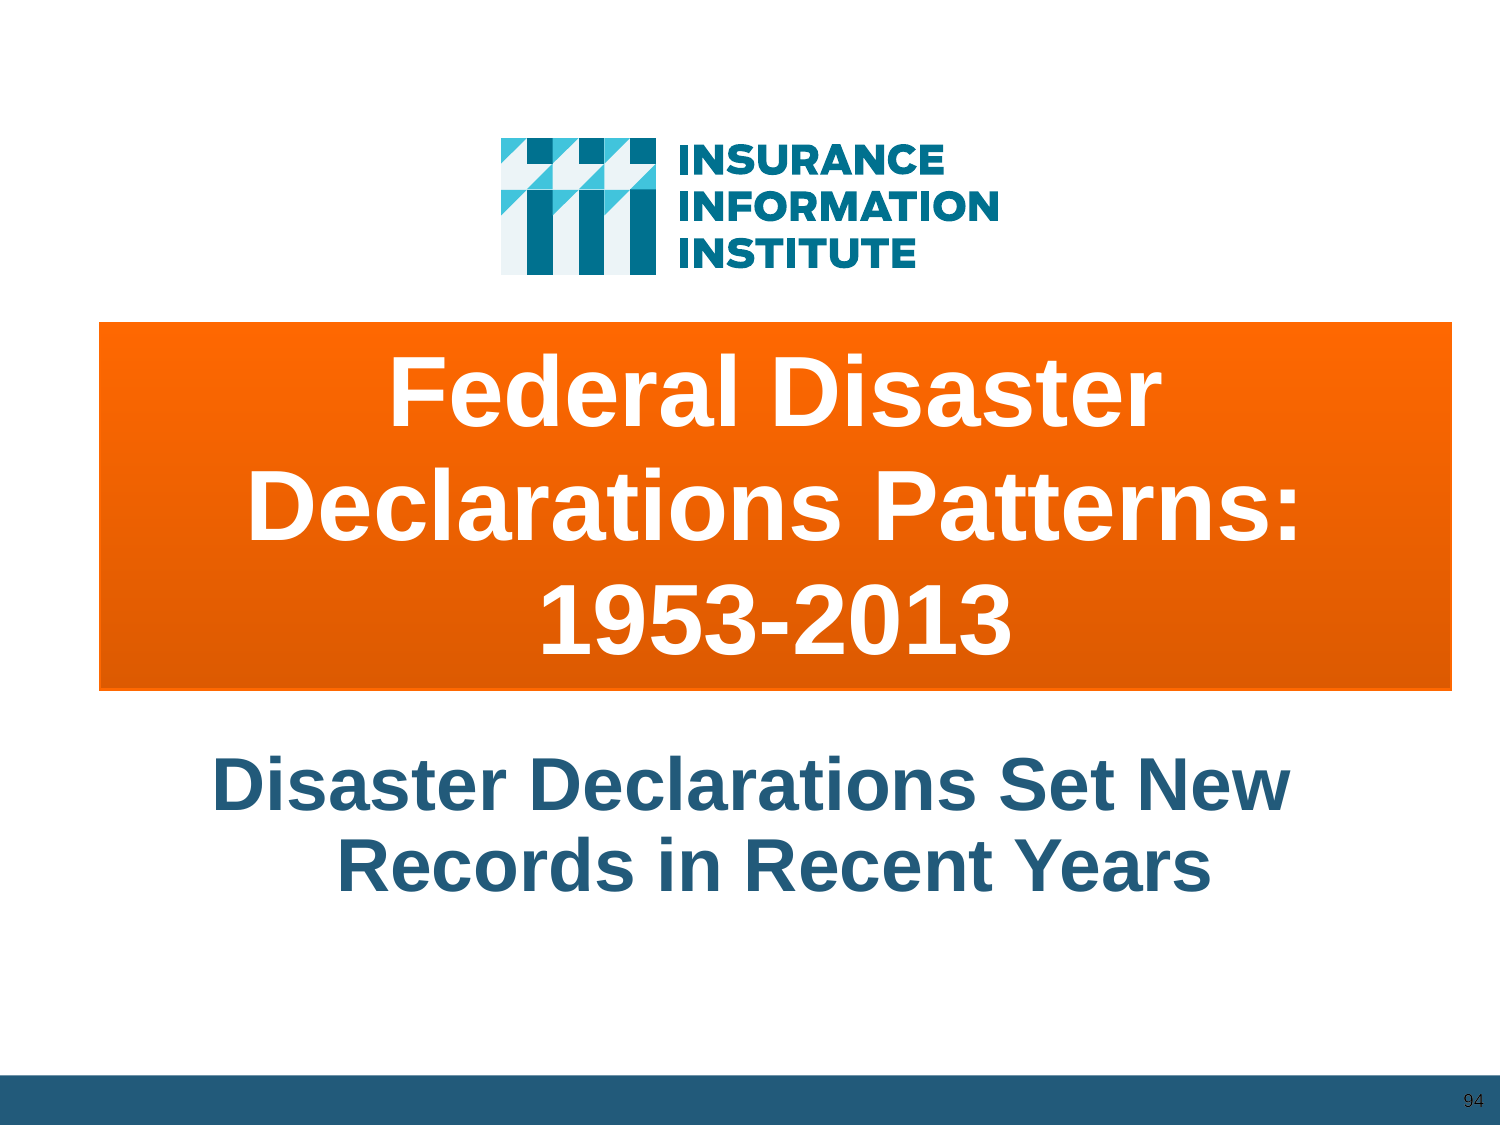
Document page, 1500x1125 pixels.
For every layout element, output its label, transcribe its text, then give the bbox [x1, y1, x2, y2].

text_box Federal Disaster Declarations Patterns: 1953-2013 [99, 323, 1452, 690]
slide_number 94 [1410, 1091, 1485, 1112]
text_box Disaster Declarations Set New Records in Recent Years [94, 738, 1409, 915]
picture [500, 137, 998, 275]
text_box [0, 1075, 1500, 1125]
